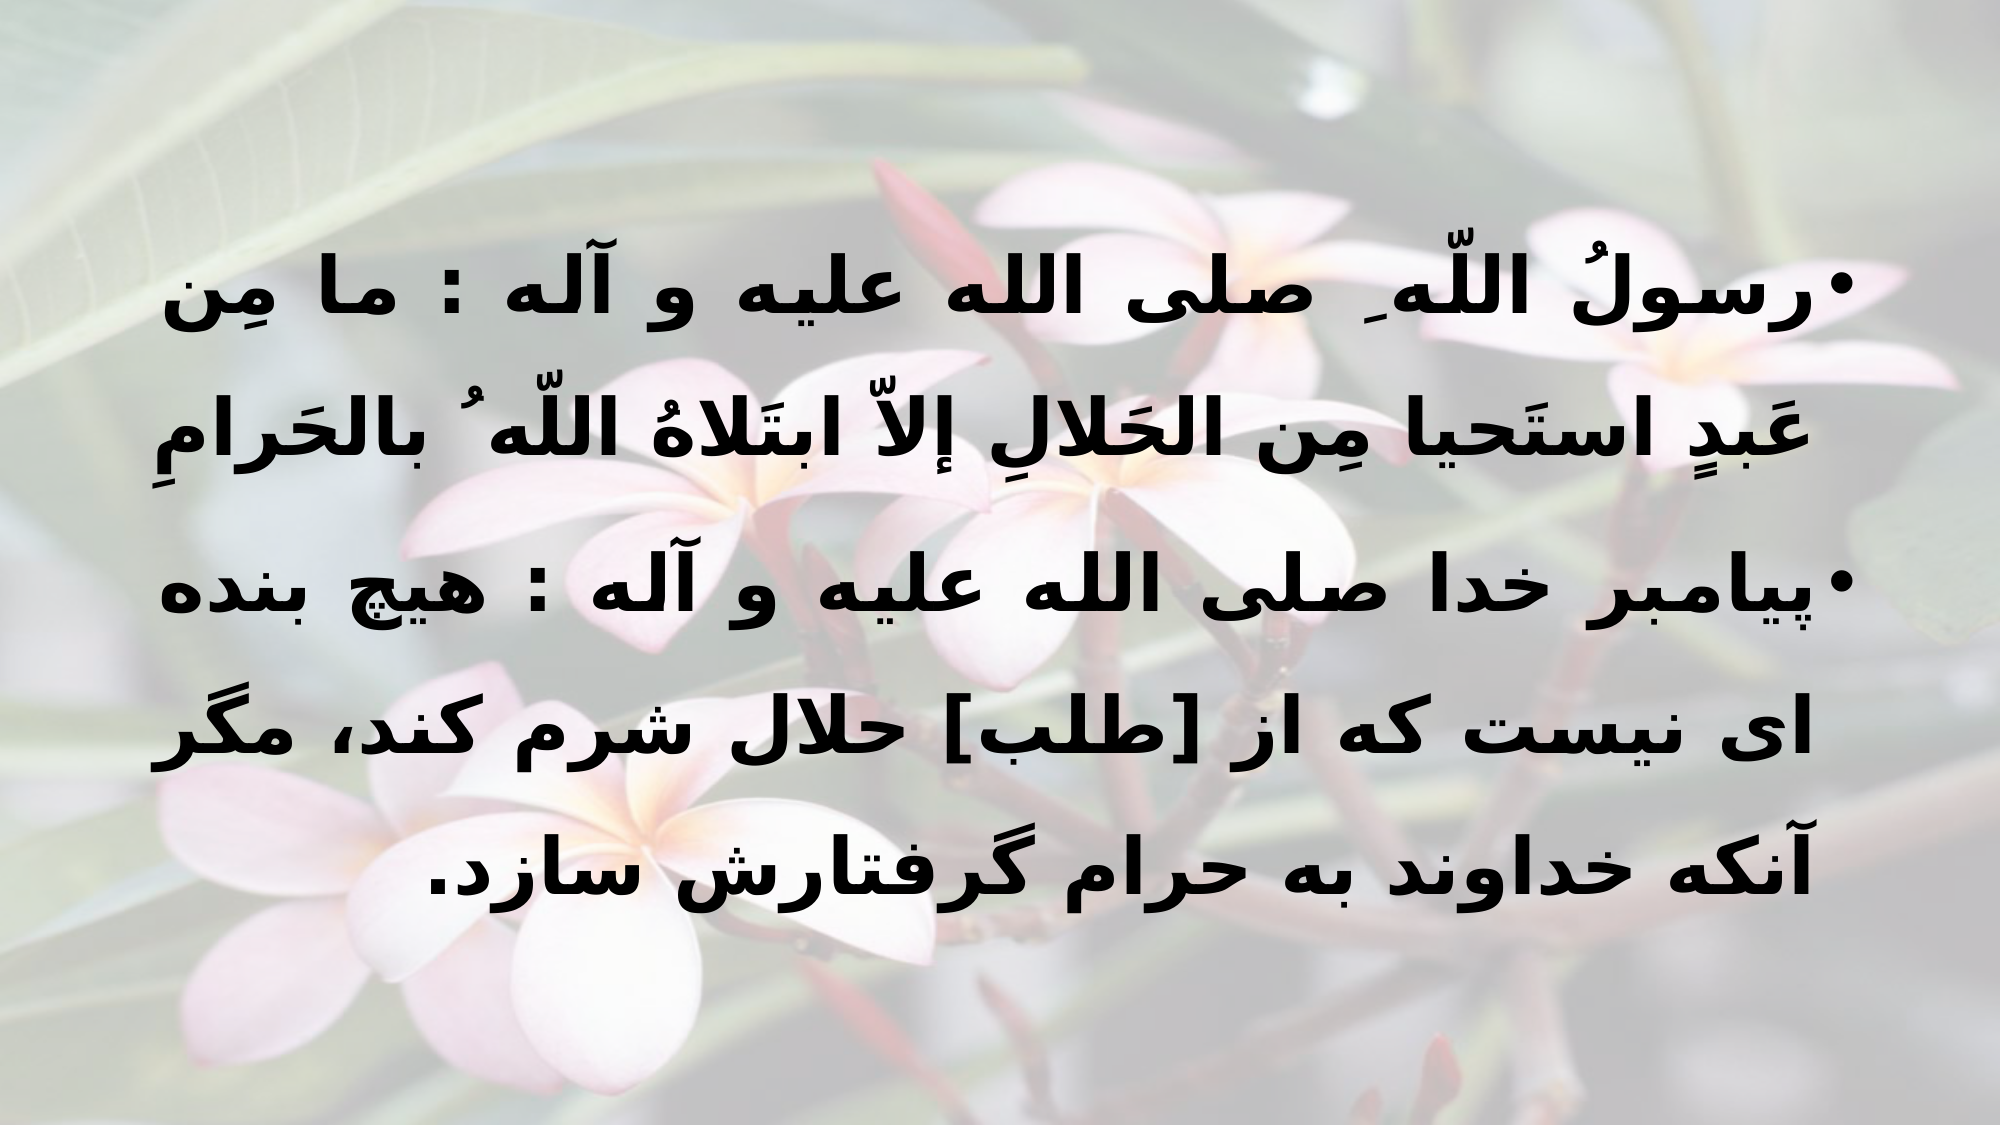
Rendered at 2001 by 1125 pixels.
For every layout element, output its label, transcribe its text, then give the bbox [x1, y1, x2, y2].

list رسولُ اللّه ِ صلى الله عليه و آله : ما مِن عَبدٍ استَحيا مِن الحَلالِ إلاّ ابتَلاهُ اللّه ُ بالحَرامِ پيامبر خدا صلى الله عليه و آله : هيچ بنده اى نيست كه از [طلب] حلال شرم كند، مگر آنكه خداوند به حرام گرفتارش سازد. [137, 180, 1863, 1014]
